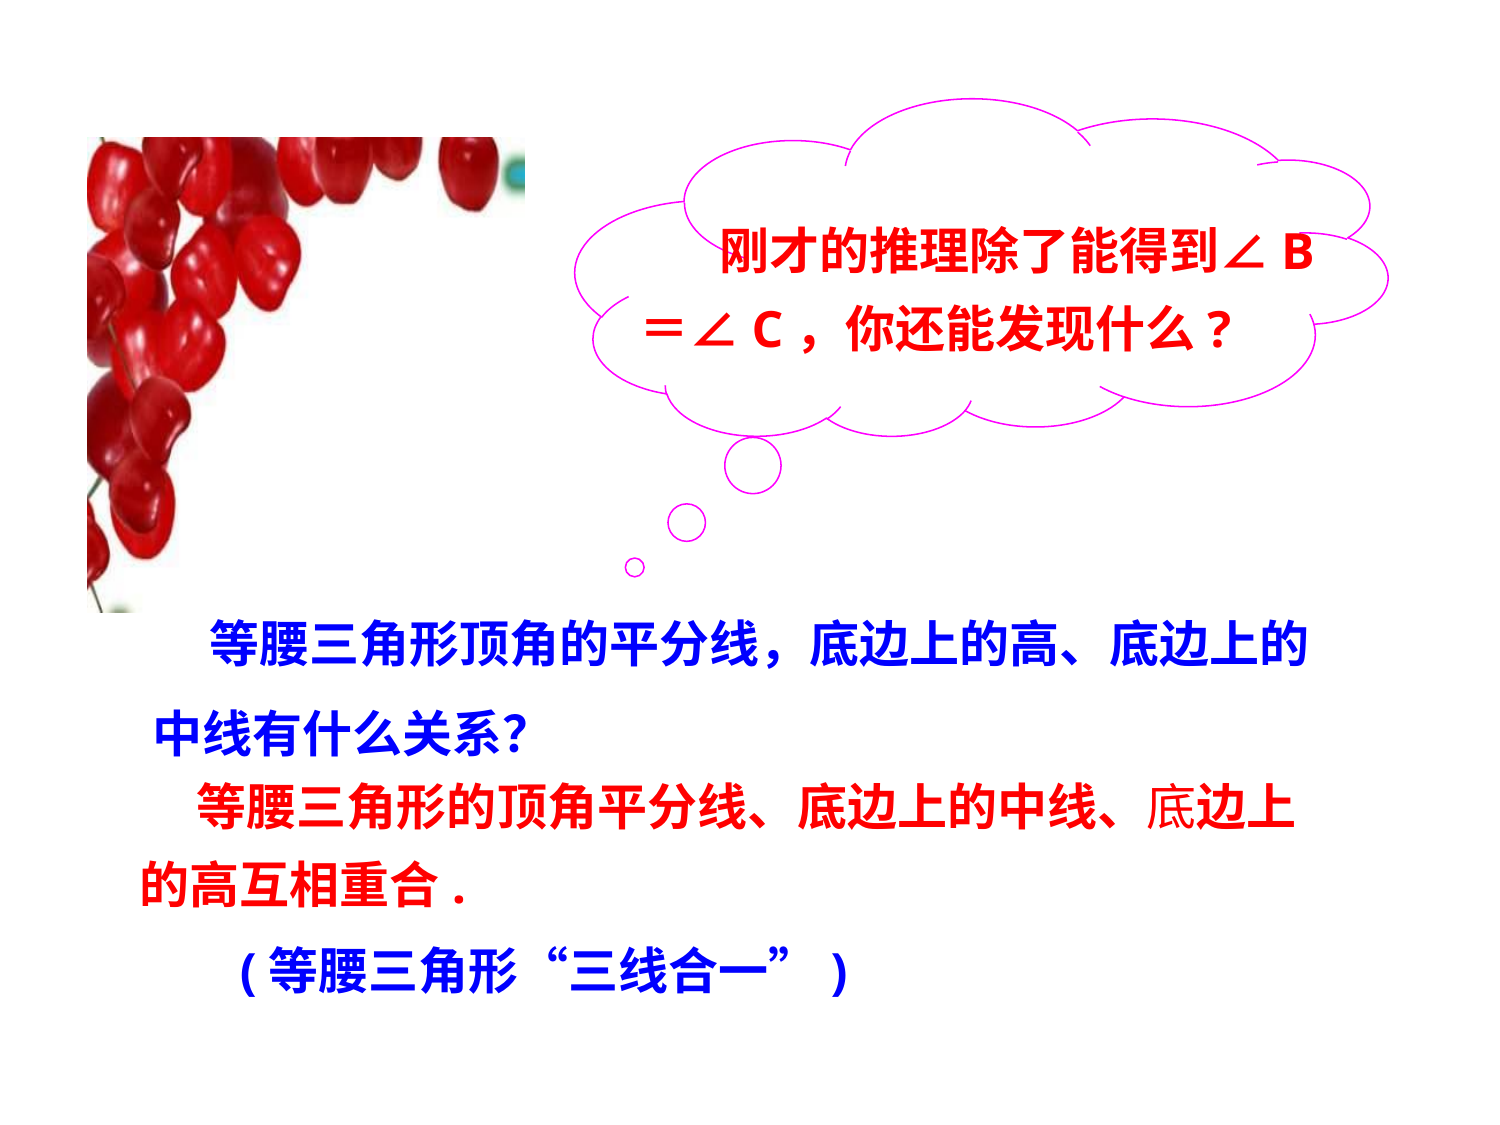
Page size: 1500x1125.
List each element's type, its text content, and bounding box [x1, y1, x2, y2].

text_box [625, 558, 645, 577]
text_box (等腰三角形“三线合一”) [224, 932, 1097, 1008]
text_box [574, 215, 1303, 494]
picture [87, 124, 526, 613]
text_box 等腰三角形的顶角平分线、底边上的中线、底边上 的高互相重合. [125, 749, 1500, 921]
text_box [684, 98, 1367, 194]
text_box [1375, 252, 1389, 304]
text_box [667, 503, 706, 542]
text_box 刚才的推理除了能得到∠B＝∠C，你还能发现什么? [624, 194, 1375, 366]
text_box 等腰三角形顶角的平分线，底边上的高、底边上的 中线有什么关系？ [137, 574, 1500, 749]
